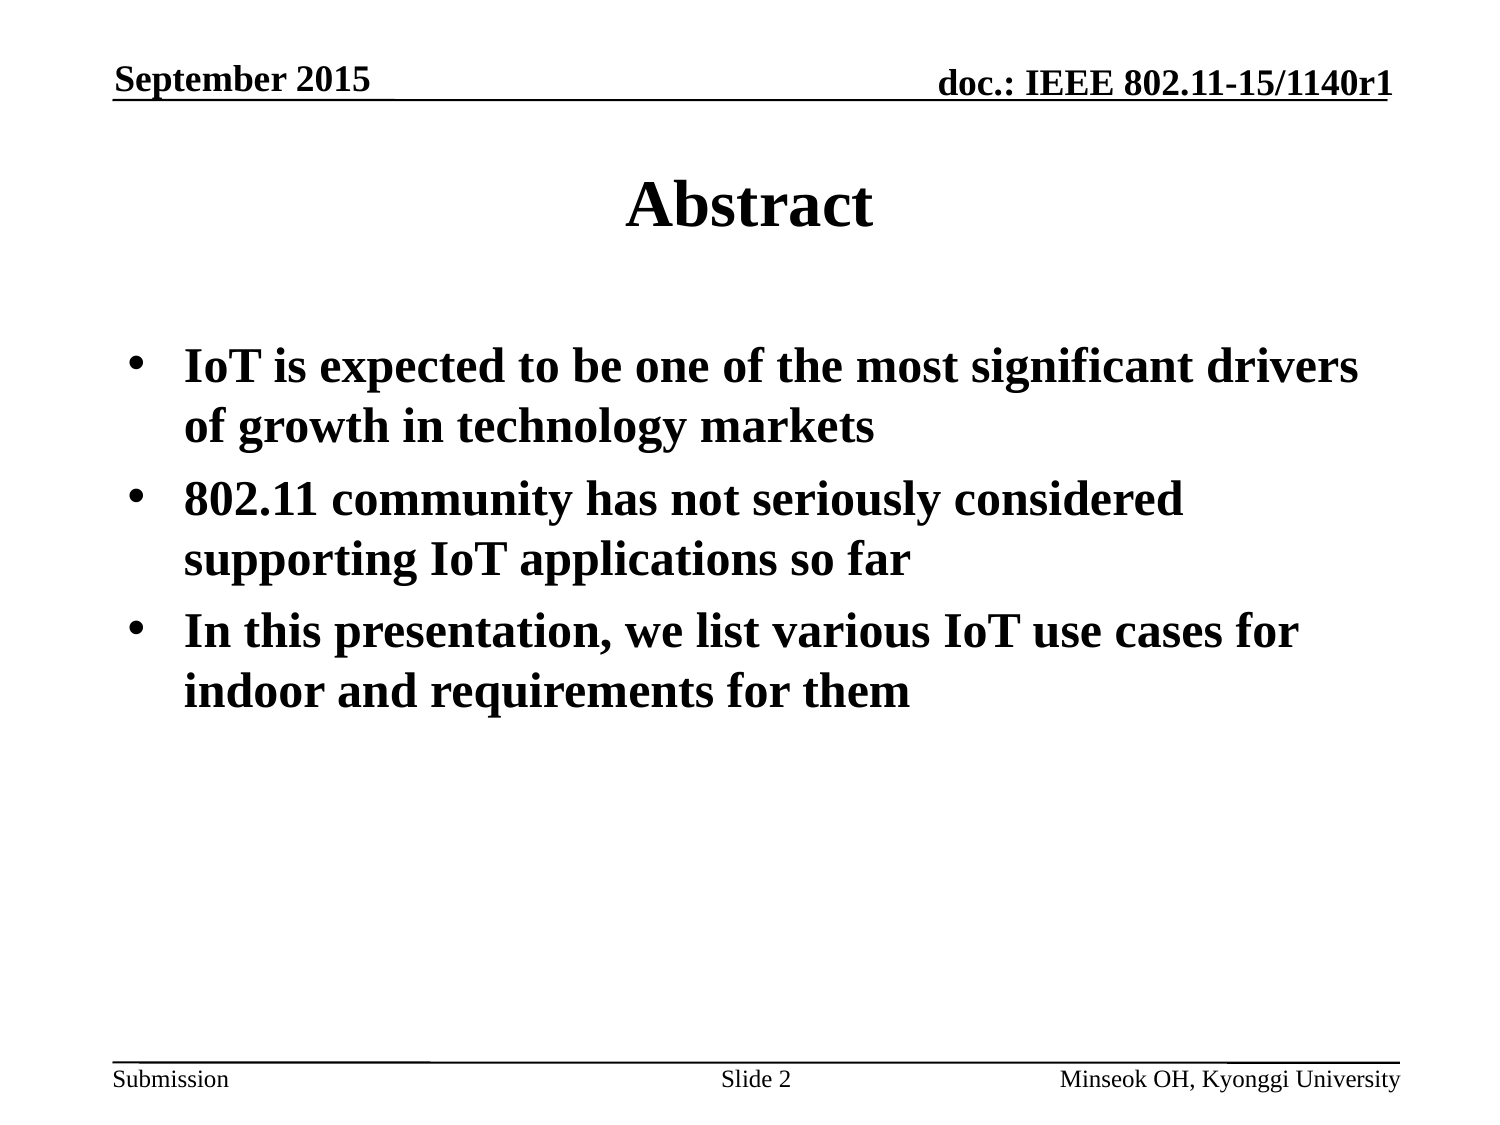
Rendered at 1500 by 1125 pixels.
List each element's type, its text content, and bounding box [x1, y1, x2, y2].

slide_number Slide 2 [712, 1061, 800, 1123]
list IoT is expected to be one of the most significant drivers of growth in technology markets 802.11 community has not seriously considered supporting IoT applications so far In this presentation, we list various IoT use cases for indoor and requirements for them [112, 324, 1388, 1001]
footer Minseok OH, Kyonggi University [902, 1061, 1402, 1093]
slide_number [114, 54, 540, 100]
title Abstract [112, 112, 1388, 288]
